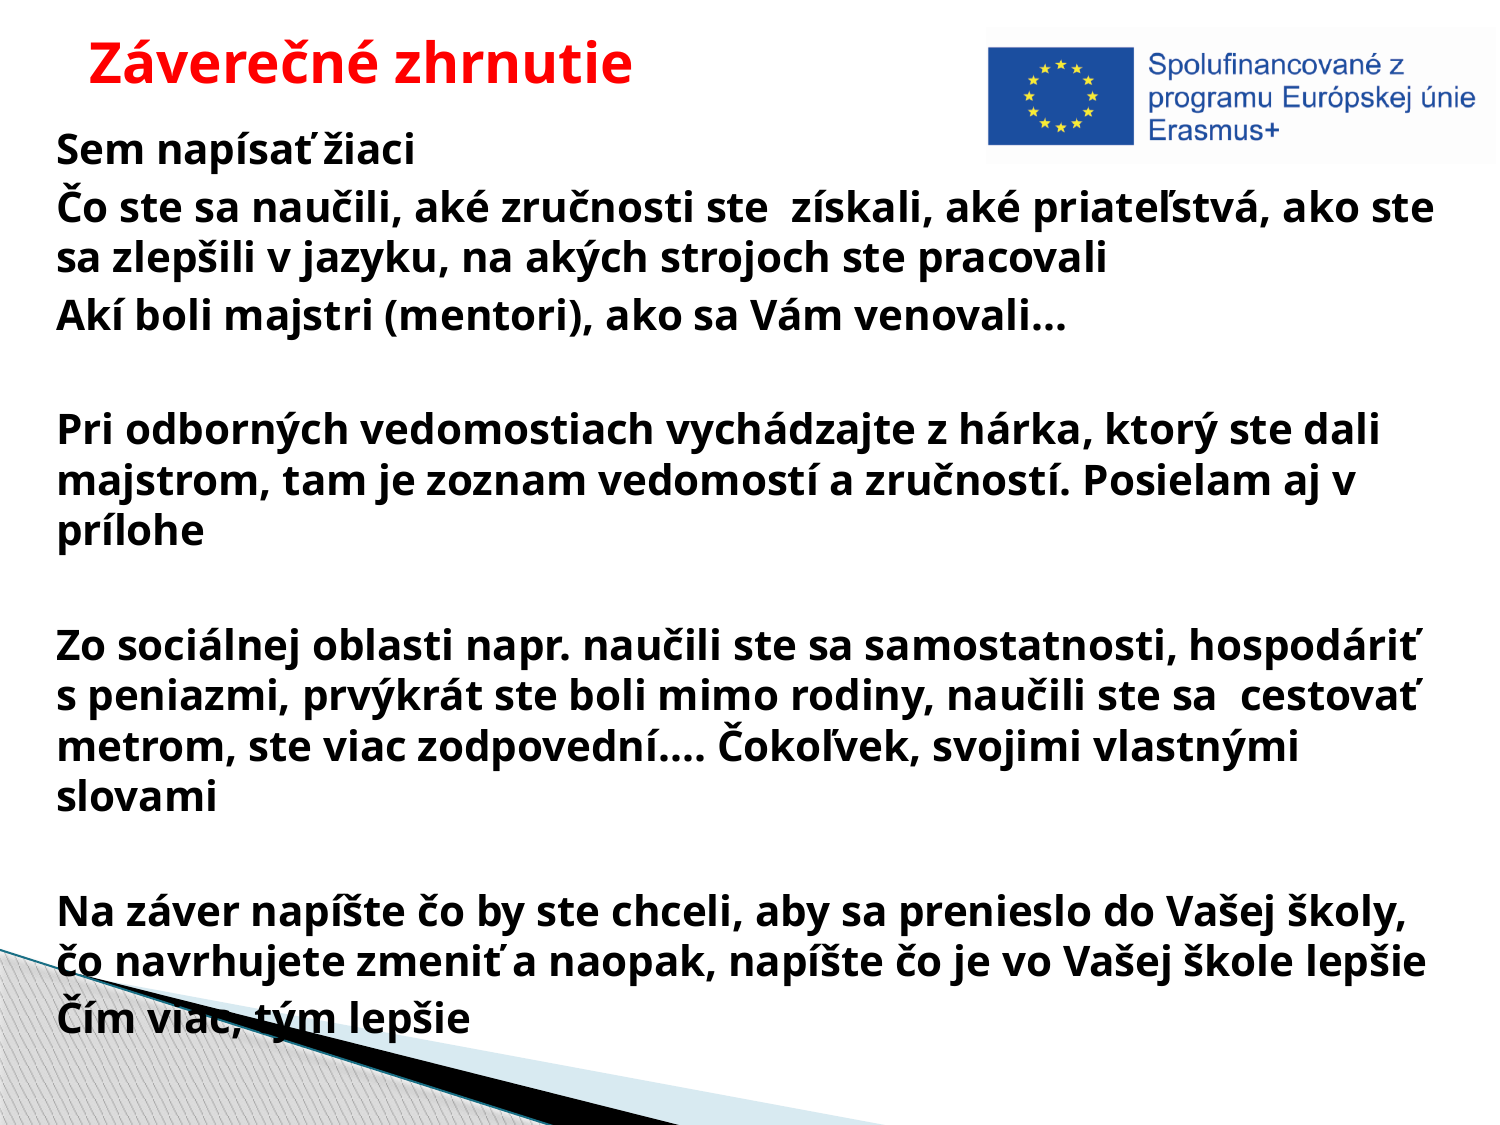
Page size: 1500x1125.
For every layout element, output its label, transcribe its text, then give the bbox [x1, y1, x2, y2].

title Záverečné zhrnutie [75, 19, 1425, 102]
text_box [986, 21, 1500, 169]
list Sem napísať žiaci Čo ste sa naučili, aké zručnosti ste získali, aké priateľstvá, ako ste sa zlepšili v jazyku, na akých strojoch ste pracovali Akí boli majstri (mentori), ako sa Vám venovali... Pri odborných vedomostiach vychádzajte z hárka, ktorý ste dali majstrom, tam je zoznam vedomostí a zručností. Posielam aj v prílohe Zo sociálnej oblasti napr. naučili ste sa samostatnosti, hospodáriť s peniazmi, prvýkrát ste boli mimo rodiny, naučili ste sa cestovať metrom, ste viac zodpovední.... Čokoľvek, svojimi vlastnými slovami Na záver napíšte čo by ste chceli, aby sa prenieslo do Vašej školy, čo navrhujete zmeniť a naopak, napíšte čo je vo Vašej škole lepšie Čím viac, tým lepšie [41, 115, 1459, 1104]
